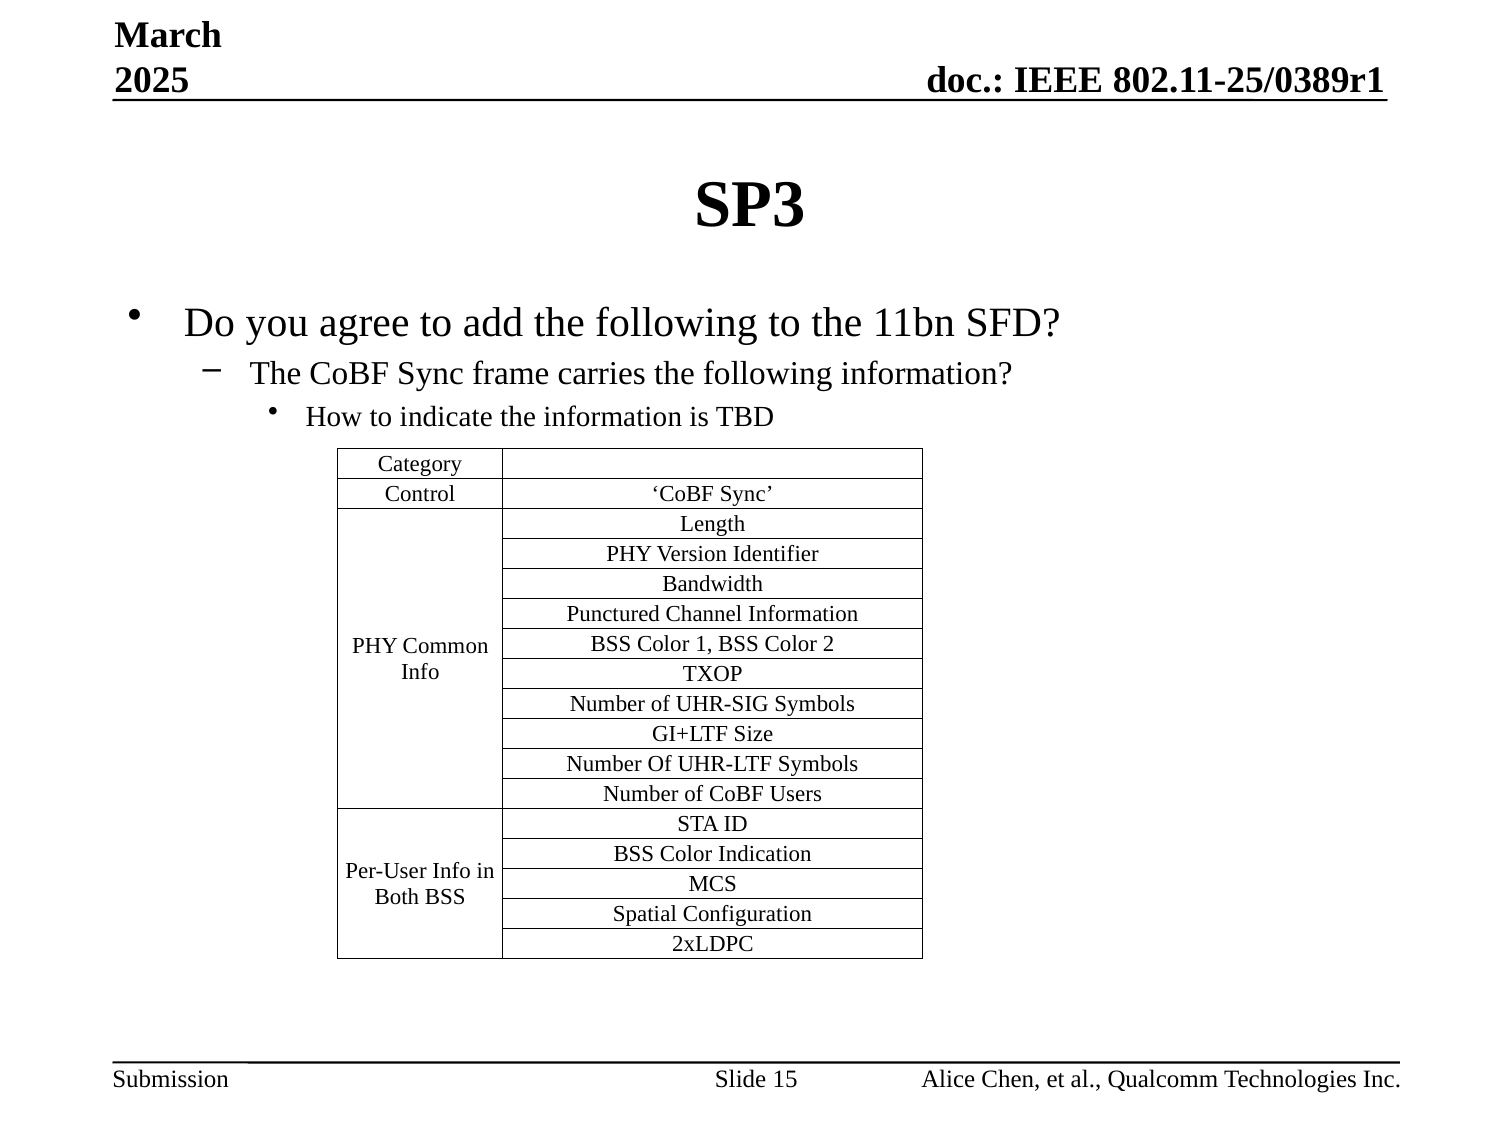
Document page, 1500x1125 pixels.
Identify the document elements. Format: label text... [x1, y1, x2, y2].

table_cell Number Of UHR-LTF Symbols [503, 749, 922, 778]
table_cell BSS Color Indication [503, 839, 922, 868]
table_cell Bandwidth [503, 569, 922, 598]
footer Alice Chen, et al., Qualcomm Technologies Inc. [892, 1061, 1402, 1093]
table_header Category [338, 449, 502, 478]
list Do you agree to add the following to the 11bn SFD? The CoBF Sync frame carries the following information? How to indicate the information is TBD Supporting doc: 11-25/389r1, 11-25/399r0, 11-25/401r0 [112, 288, 1388, 1001]
table_cell Per-User Info in Both BSS [338, 809, 502, 958]
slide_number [114, 0, 272, 101]
table_cell Number of CoBF Users [503, 779, 922, 808]
table_cell BSS Color 1, BSS Color 2 [503, 629, 922, 658]
table_cell ‘CoBF Sync’ [503, 479, 922, 508]
table_cell PHY Version Identifier [503, 539, 922, 568]
table_cell STA ID [503, 809, 922, 838]
table_cell Control [338, 479, 502, 508]
table_cell Number of UHR-SIG Symbols [503, 689, 922, 718]
table_cell GI+LTF Size [503, 719, 922, 748]
slide_number Slide 15 [712, 1061, 800, 1093]
table_cell PHY Common Info [338, 509, 502, 808]
table_header [503, 449, 922, 478]
table_cell Spatial Configuration [503, 899, 922, 928]
table_cell 2xLDPC [503, 929, 922, 958]
table_cell TXOP [503, 659, 922, 688]
table_cell Length [503, 509, 922, 538]
table_cell Punctured Channel Information [503, 599, 922, 628]
title SP3 [112, 112, 1388, 288]
table_cell MCS [503, 869, 922, 898]
